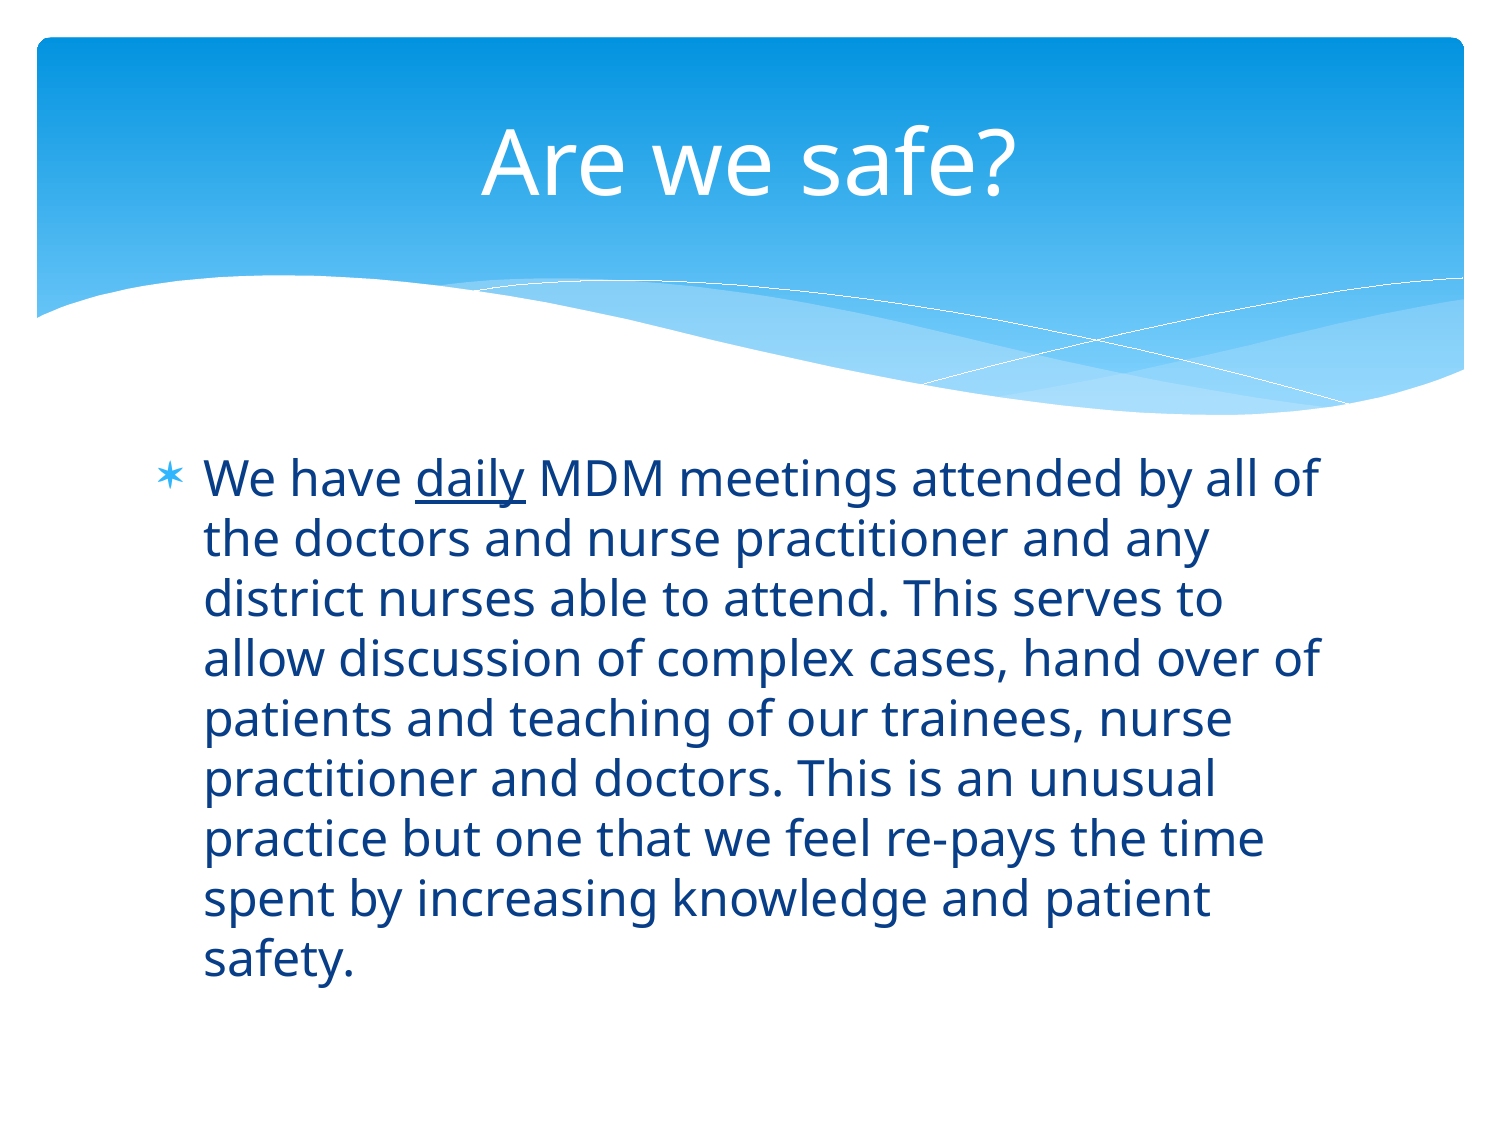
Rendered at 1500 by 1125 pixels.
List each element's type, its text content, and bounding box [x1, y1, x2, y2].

title Are we safe? [75, 55, 1425, 261]
list We have daily MDM meetings attended by all of the doctors and nurse practitioner and any district nurses able to attend. This serves to allow discussion of complex cases, hand over of patients and teaching of our trainees, nurse practitioner and doctors. This is an unusual practice but one that we feel re-pays the time spent by increasing knowledge and patient safety. [143, 438, 1359, 1005]
